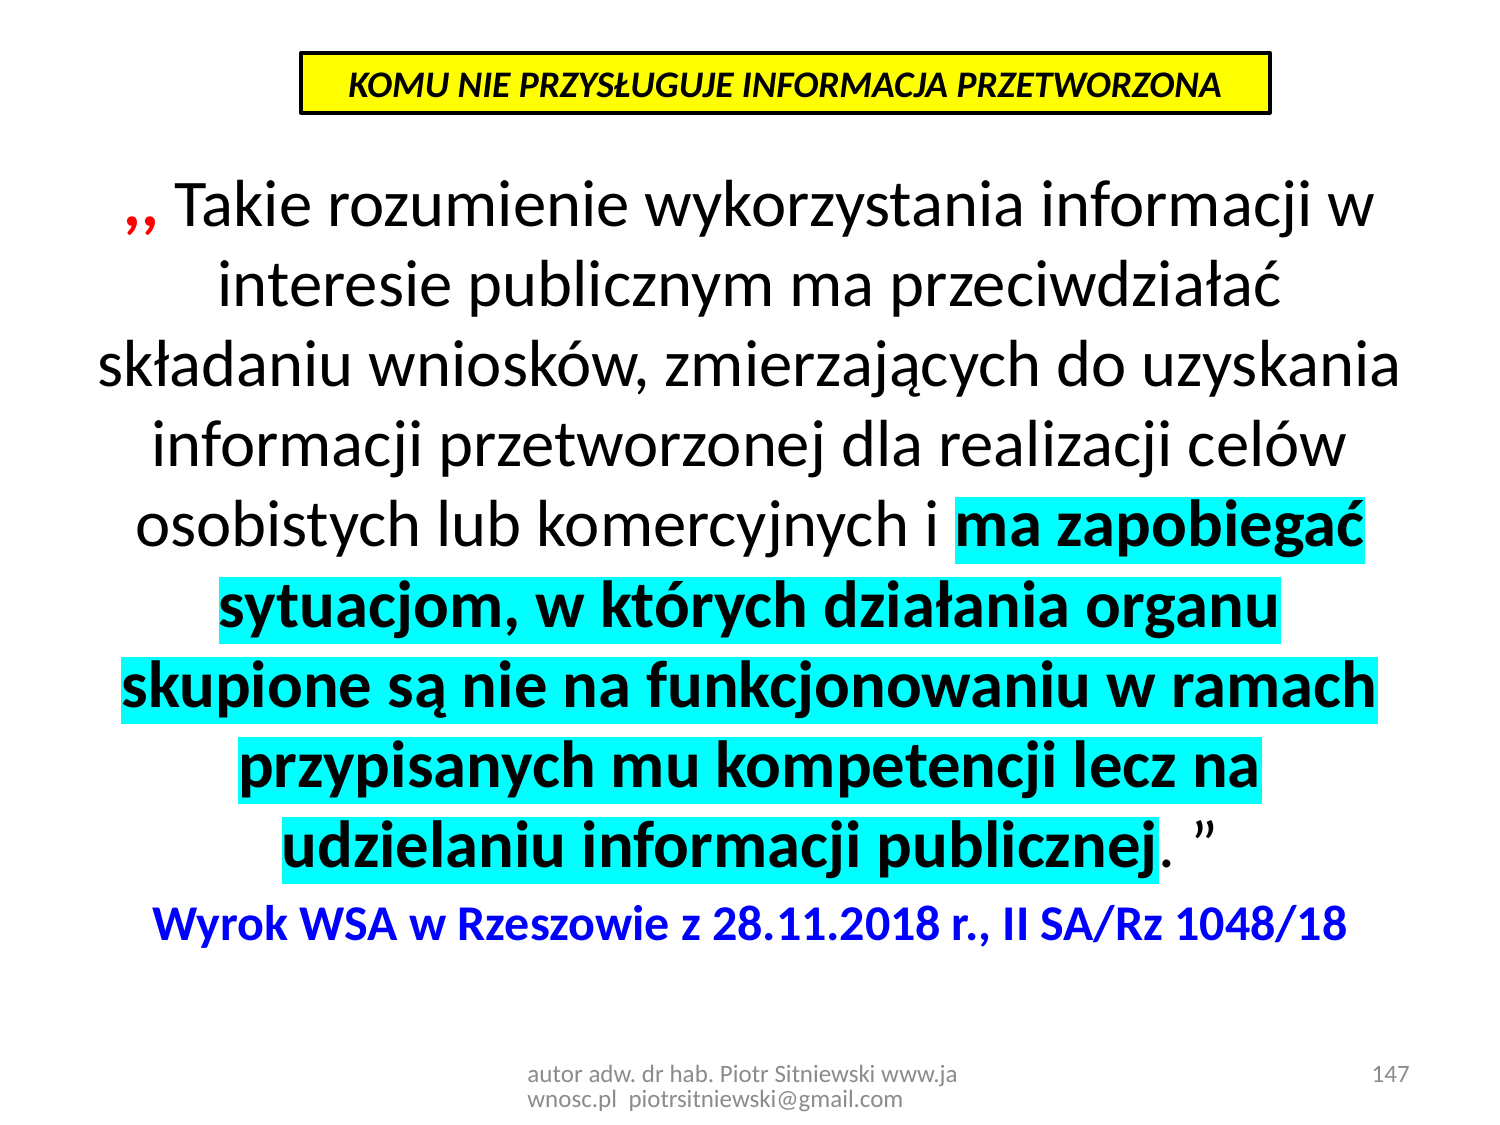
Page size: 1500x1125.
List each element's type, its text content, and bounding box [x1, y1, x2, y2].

footer autor adw. dr hab. Piotr Sitniewski www.jawnosc.pl piotrsitniewski@gmail.com [512, 1042, 988, 1103]
list ,, Takie rozumienie wykorzystania informacji w interesie publicznym ma przeciwdziałać składaniu wniosków, zmierzających do uzyskania informacji przetworzonej dla realizacji celów osobistych lub komercyjnych i ma zapobiegać sytuacjom, w których działania organu skupione są nie na funkcjonowaniu w ramach przypisanych mu kompetencji lecz na udzielaniu informacji publicznej. ” Wyrok WSA w Rzeszowie z 28.11.2018 r., II SA/Rz 1048/18 [76, 150, 1424, 975]
slide_number 147 [1074, 1042, 1425, 1103]
text_box KOMU NIE PRZYSŁUGUJE INFORMACJA PRZETWORZONA [301, 52, 1270, 113]
